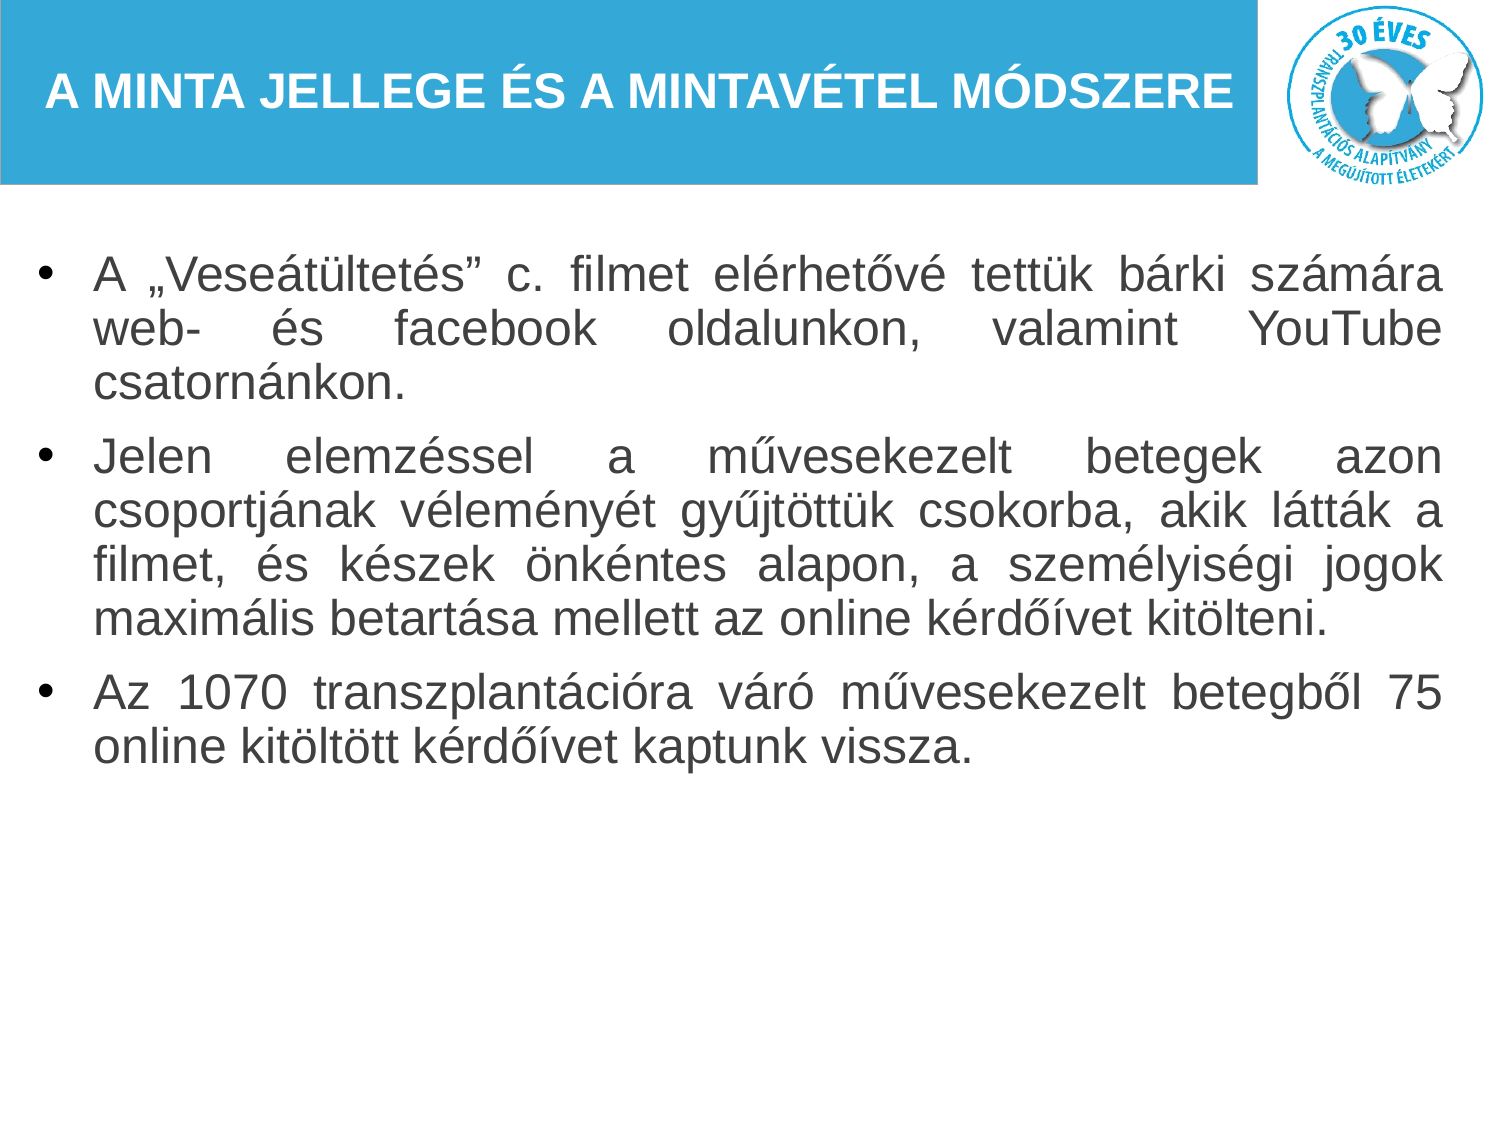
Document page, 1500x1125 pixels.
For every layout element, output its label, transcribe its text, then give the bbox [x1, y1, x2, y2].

text_box [0, 0, 1245, 185]
text_box A „Veseátültetés” c. filmet elérhetővé tettük bárki számára web- és facebook oldalunkon, valamint YouTube csatornánkon. Jelen elemzéssel a művesekezelt betegek azon csoportjának véleményét gyűjtöttük csokorba, akik látták a filmet, és készek önkéntes alapon, a személyiségi jogok maximális betartása mellett az online kérdőívet kitölteni. Az 1070 transzplantációra váró művesekezelt betegből 75 online kitöltött kérdőívet kaptunk vissza. [0, 240, 1459, 1104]
picture [1245, 0, 1500, 223]
title A MINTA JELLEGE ÉS A MINTAVÉTEL MÓDSZERE [29, 17, 1245, 167]
